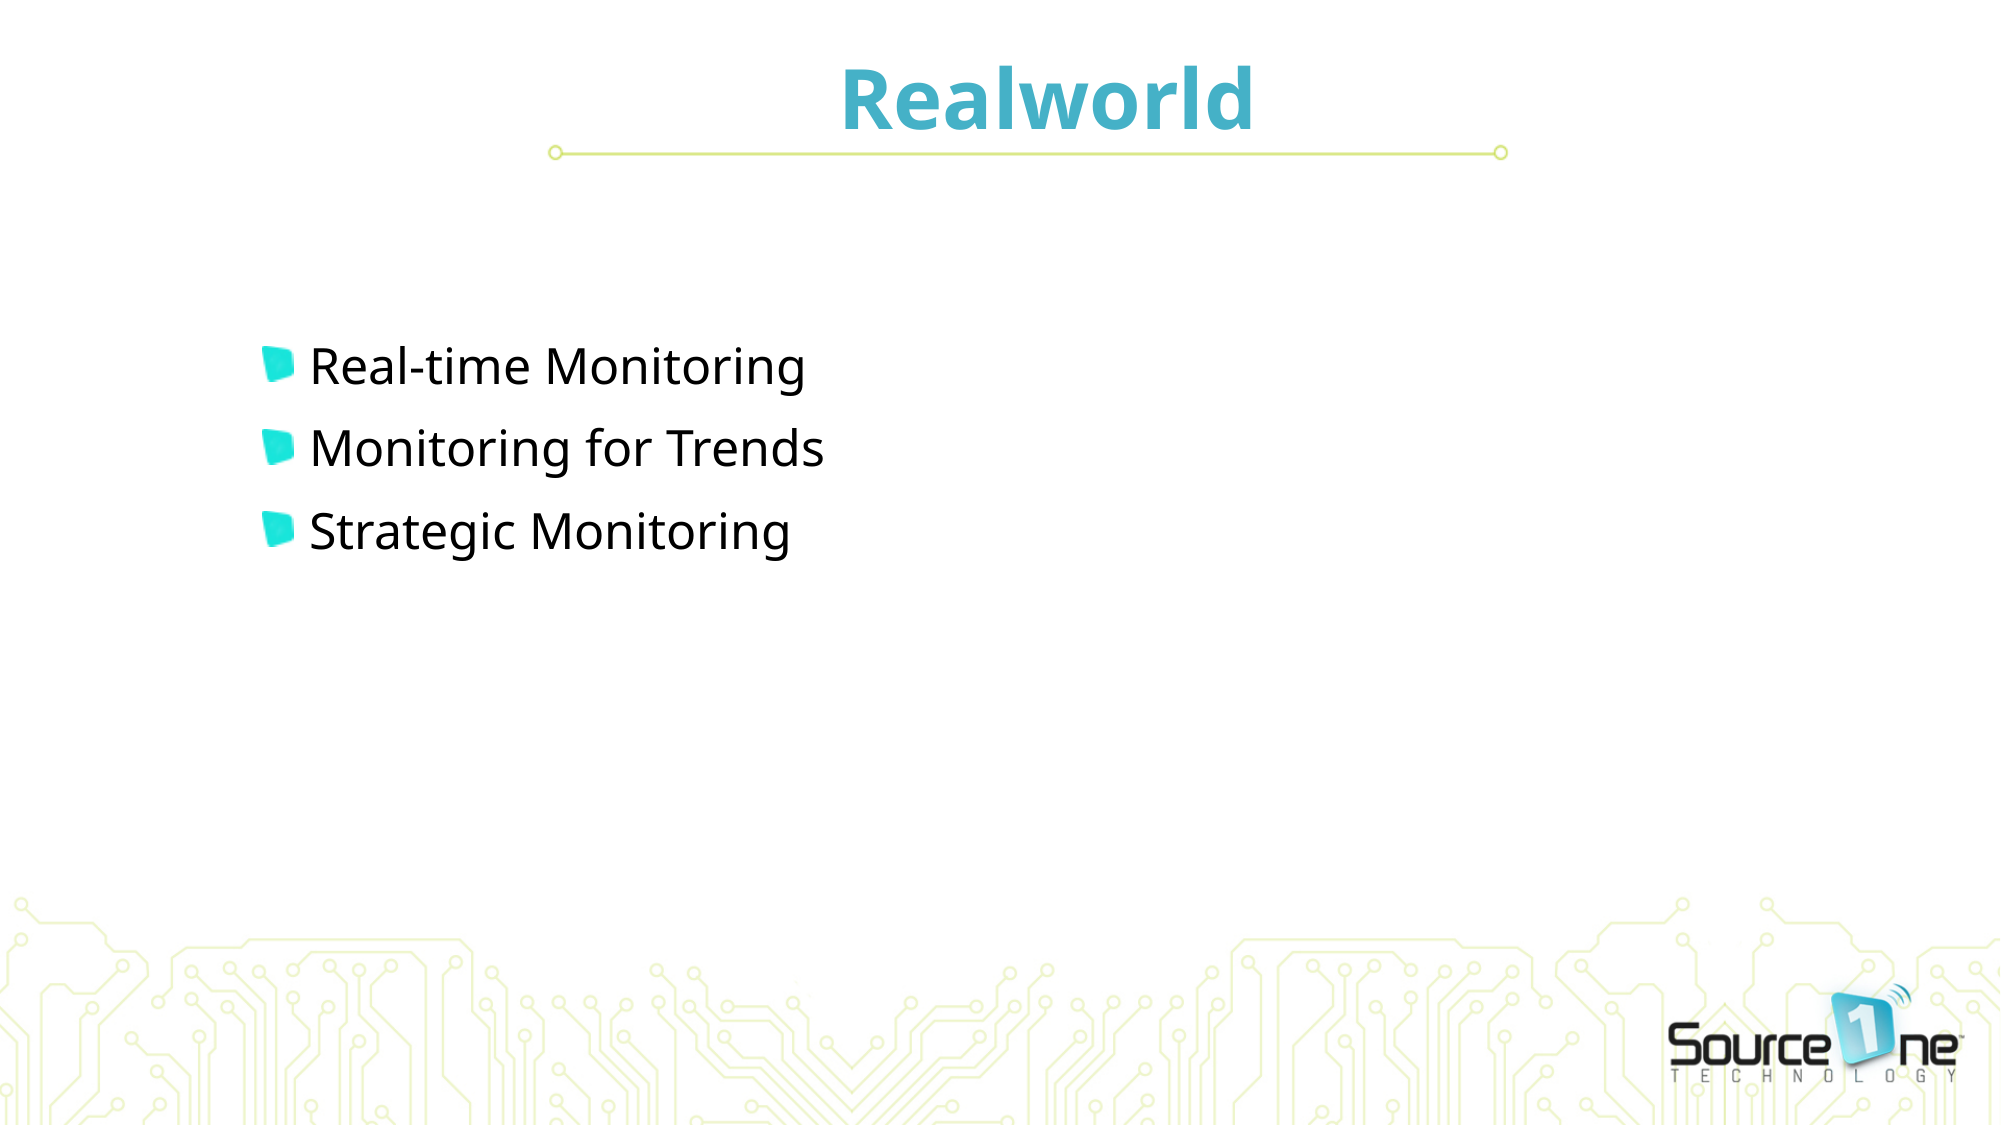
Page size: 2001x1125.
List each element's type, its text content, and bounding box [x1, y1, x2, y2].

picture [262, 346, 294, 382]
picture [262, 511, 294, 547]
list Real-time Monitoring Monitoring for Trends Strategic Monitoring [247, 190, 1891, 704]
title Realworld [226, 0, 1870, 241]
picture [493, 94, 1566, 237]
picture [0, 0, 2001, 1125]
picture [262, 429, 294, 465]
